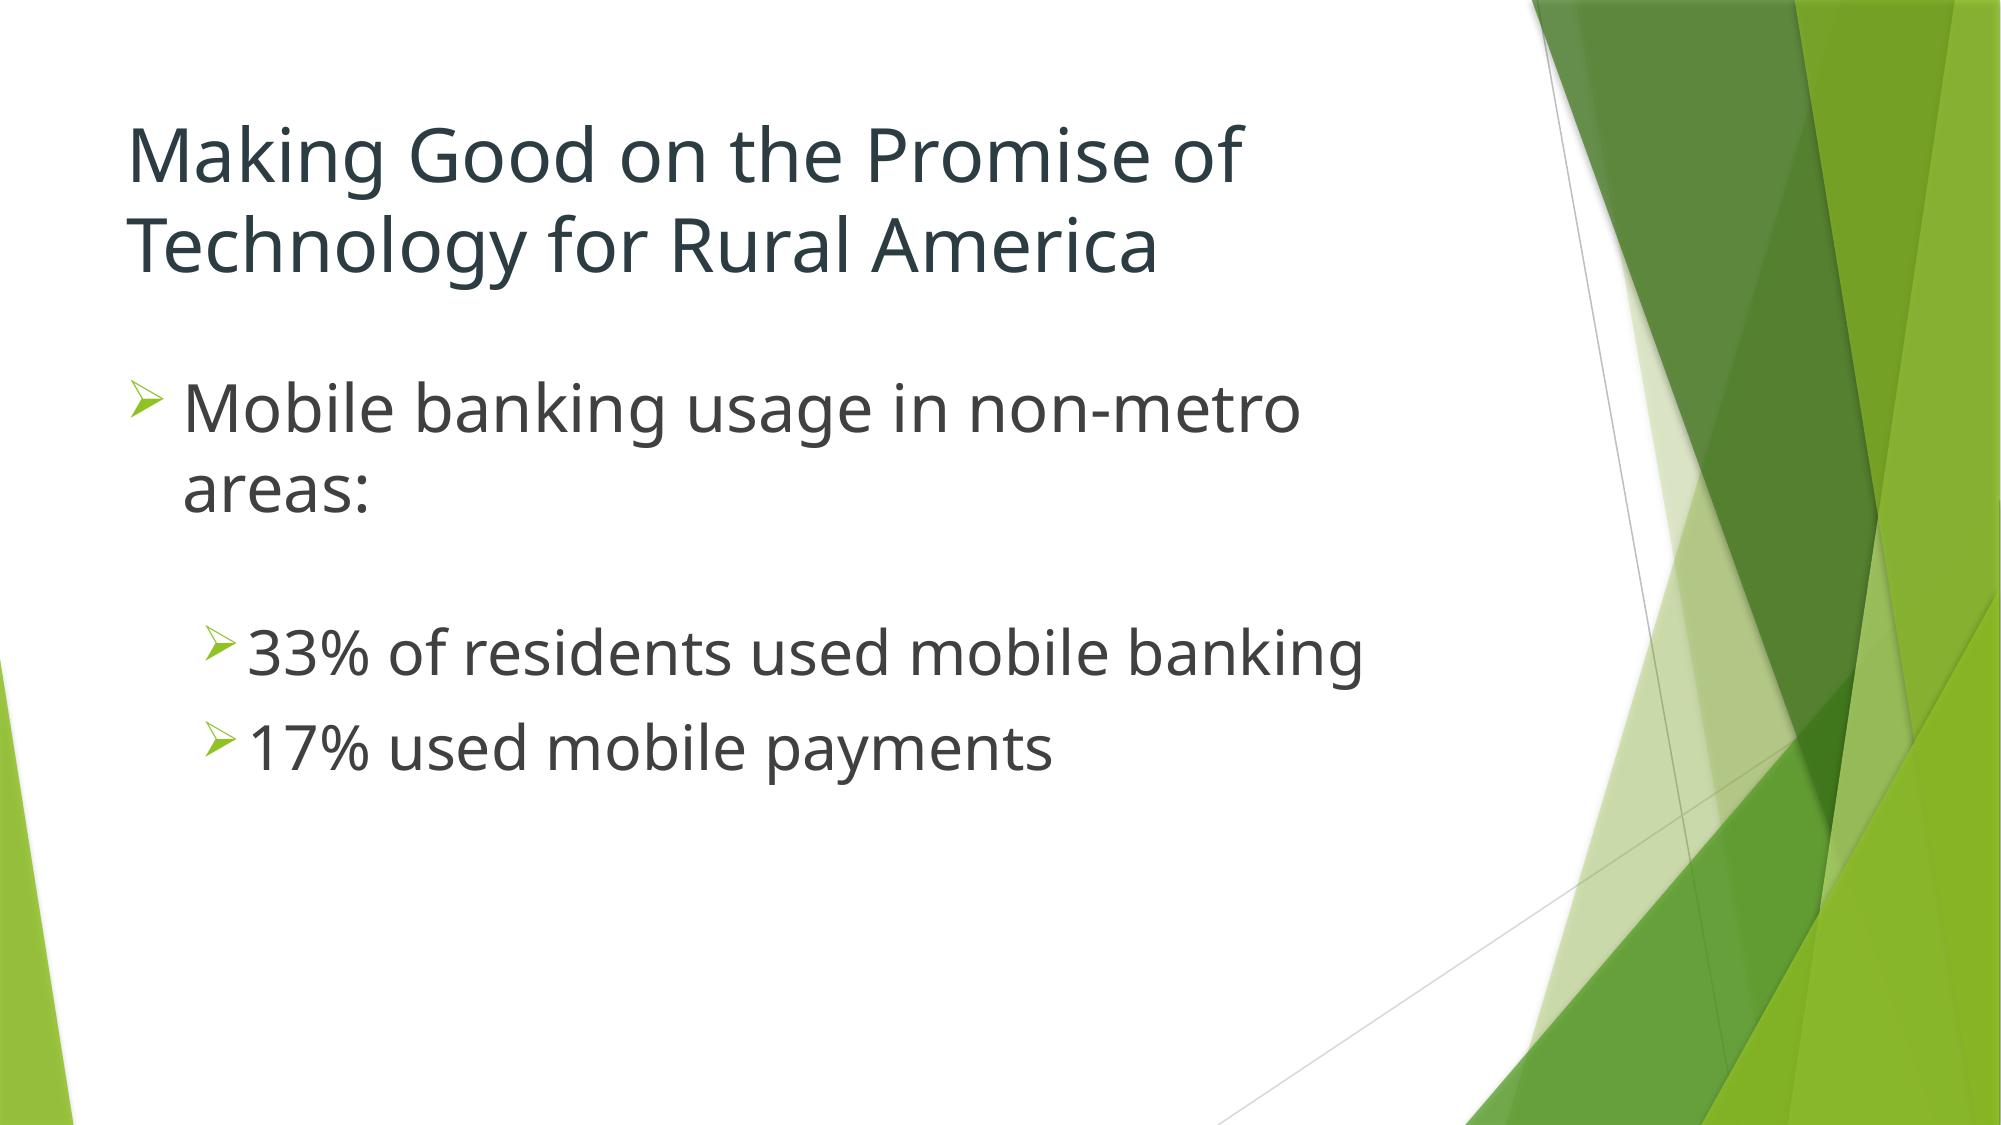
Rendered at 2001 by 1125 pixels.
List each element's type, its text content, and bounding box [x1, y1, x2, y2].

list Mobile banking usage in non-metro areas: 33% of residents used mobile banking 17% used mobile payments [111, 358, 1522, 1028]
title Making Good on the Promise of Technology for Rural America [111, 99, 1522, 317]
